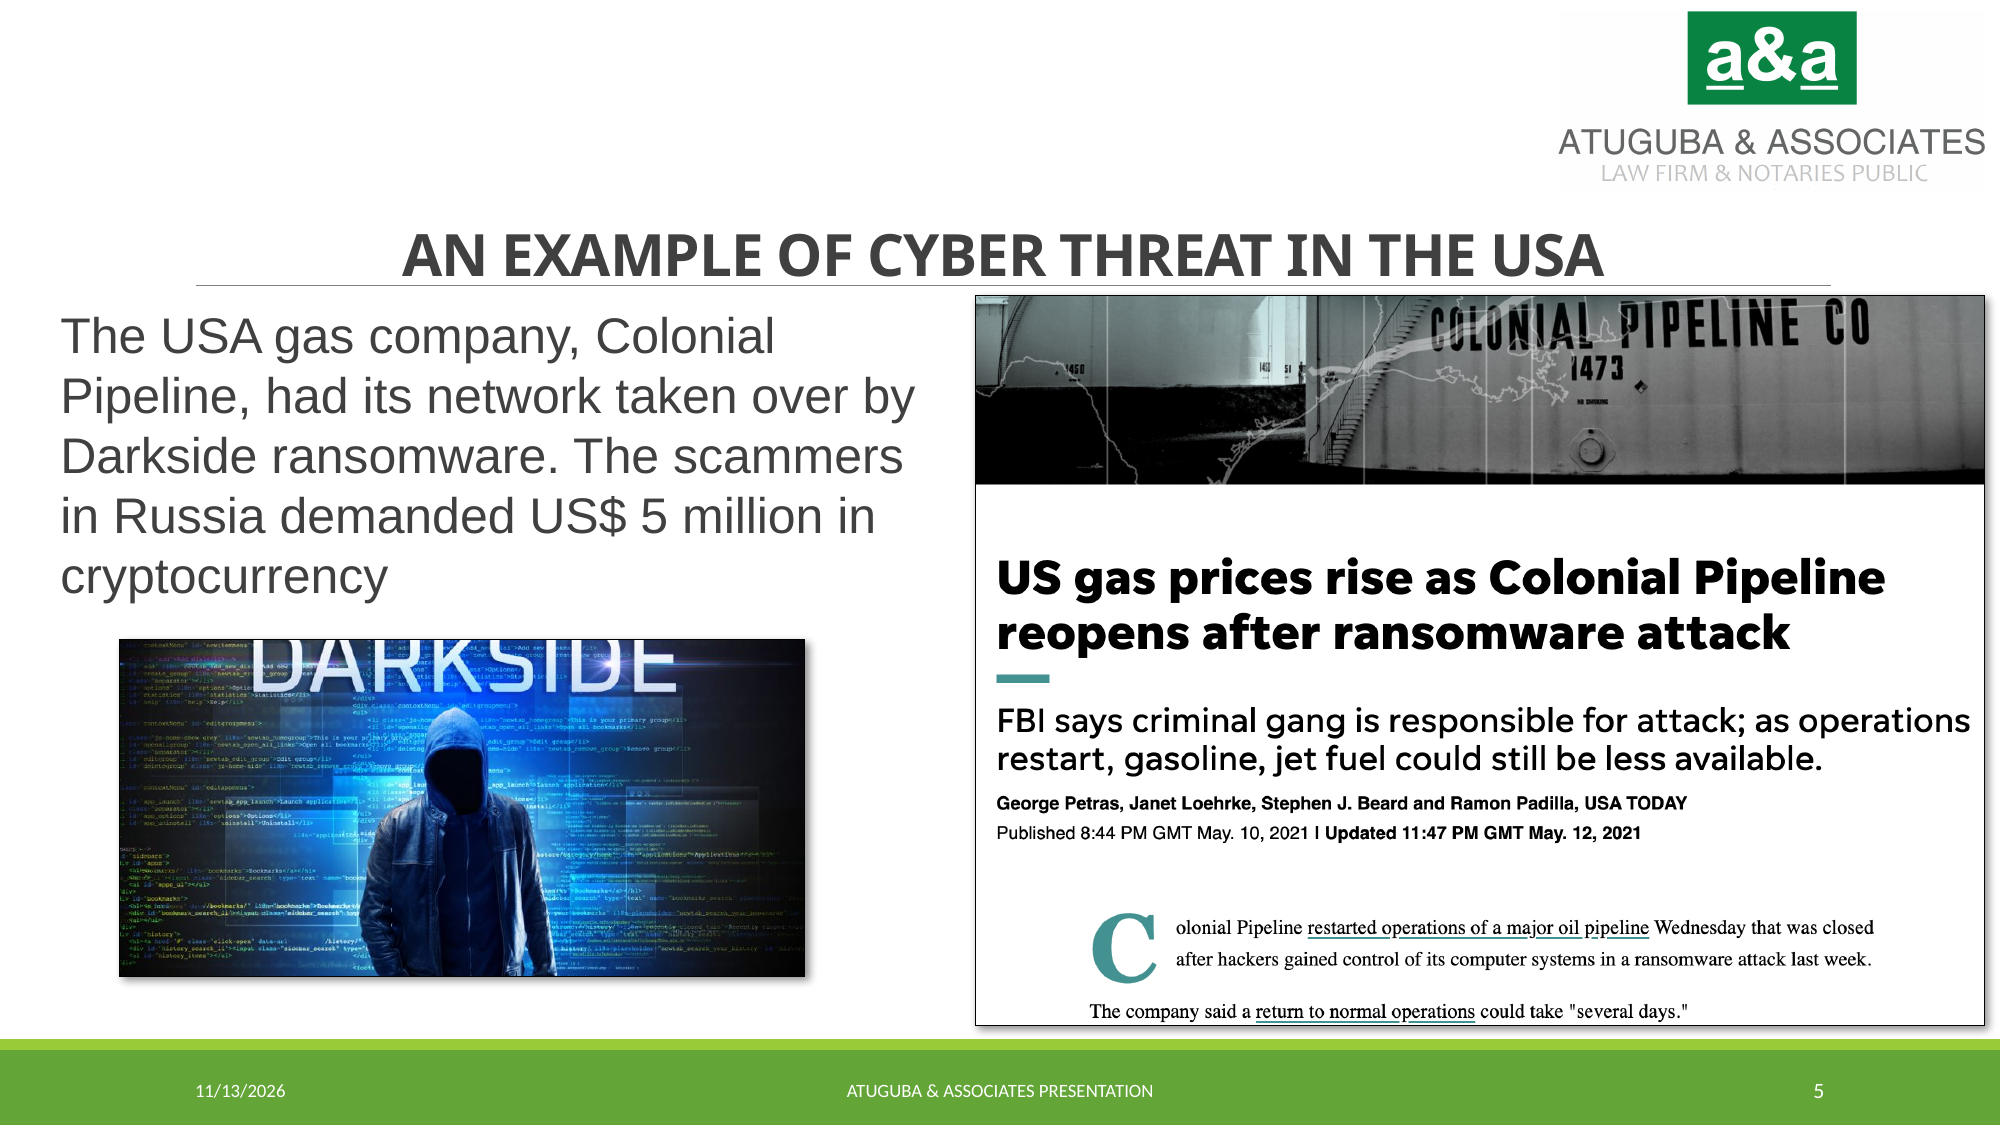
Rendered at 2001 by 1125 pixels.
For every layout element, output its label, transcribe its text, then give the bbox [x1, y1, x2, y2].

slide_number 5 [1624, 1059, 1840, 1120]
picture [974, 295, 1985, 1026]
picture [1557, 11, 1985, 194]
footer Atuguba & Associates Presentation [604, 1059, 1396, 1120]
picture [118, 638, 805, 978]
list The USA gas company, Colonial Pipeline, had its network taken over by Darkside ransomware. The scammers in Russia demanded US$ 5 million in cryptocurrency [60, 296, 946, 662]
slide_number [180, 1059, 586, 1120]
title AN EXAMPLE OF CYBER THREAT IN THE USA [246, 102, 1760, 297]
